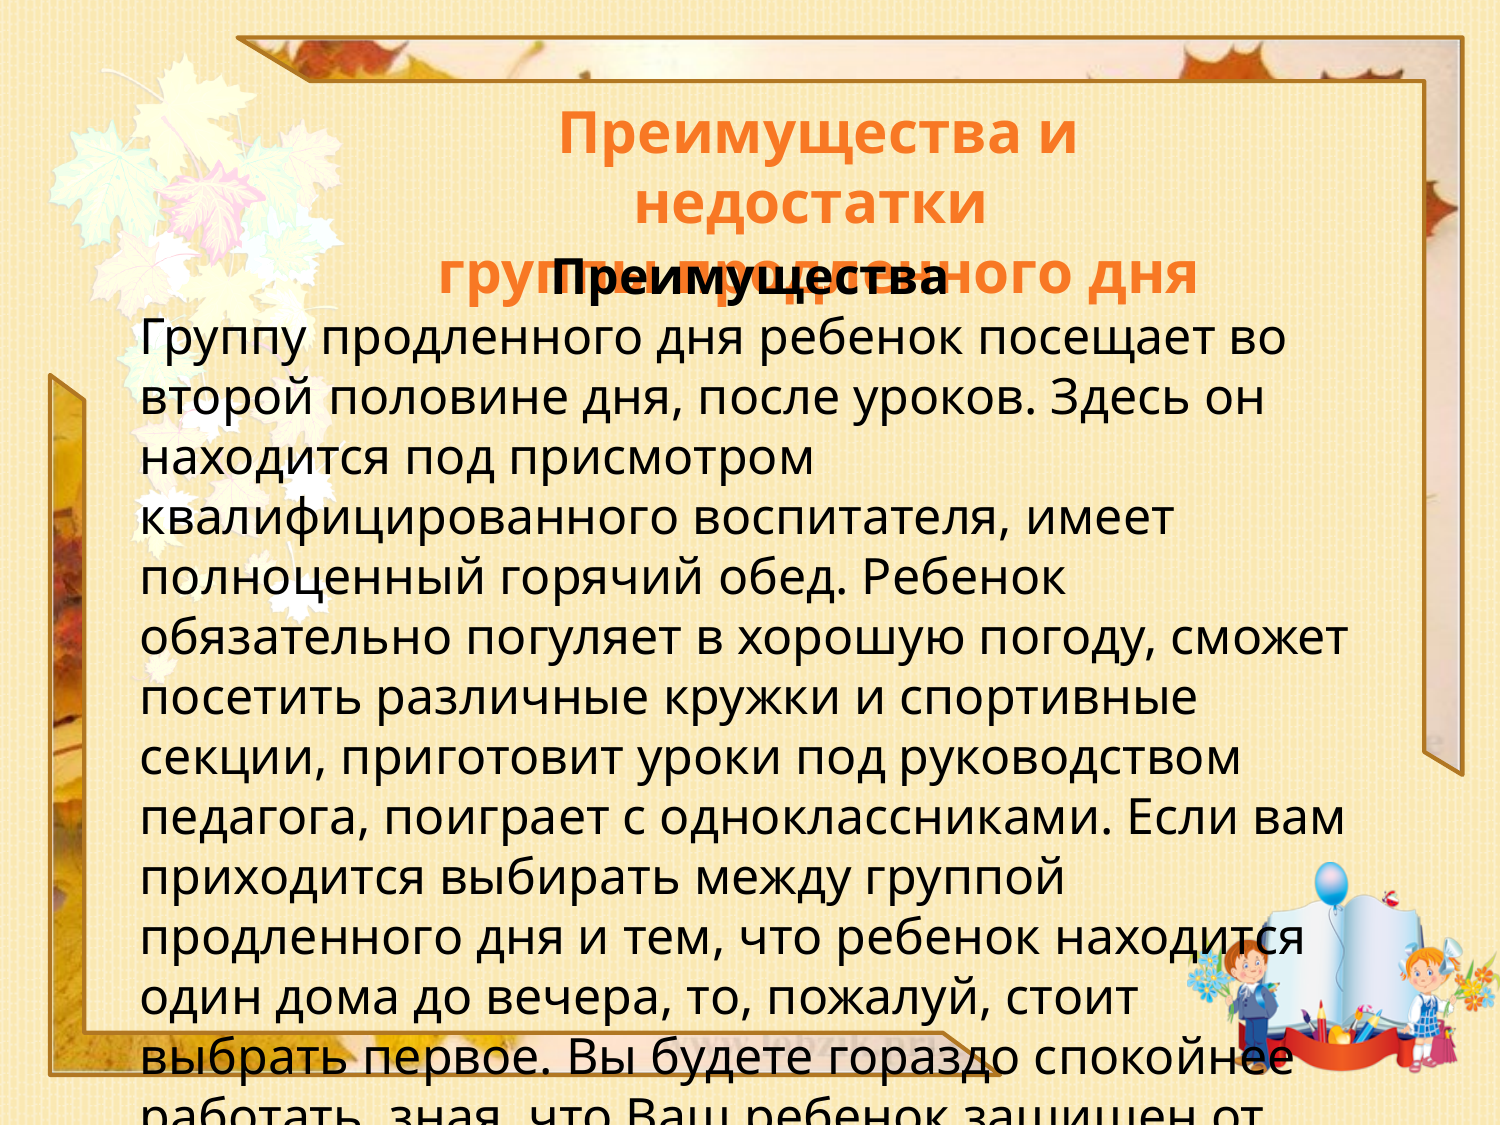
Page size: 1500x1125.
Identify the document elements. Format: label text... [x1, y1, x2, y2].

text_box [235, 35, 1465, 777]
picture [0, 49, 426, 687]
text_box [47, 706, 125, 1078]
text_box Преимущества Группу продленного дня ребенок посещает во второй половине дня, после уроков. Здесь он находится под присмотром квалифицированного воспитателя, имеет полноценный горячий обед. Ребенок обязательно погуляет в хорошую погоду, сможет посетить различные кружки и спортивные секции, приготовит уроки под руководством педагога, поиграет с одноклассниками. Если вам приходится выбирать между группой продленного дня и тем, что ребенок находится один дома до вечера, то, пожалуй, стоит выбрать первое. Вы будете гораздо спокойнее работать, зная, что Ваш ребенок защищен от различных неприятностей. [125, 237, 1375, 1125]
text_box Преимущества и недостатки группы продленного дня [433, 87, 1275, 237]
picture [1187, 862, 1500, 1076]
